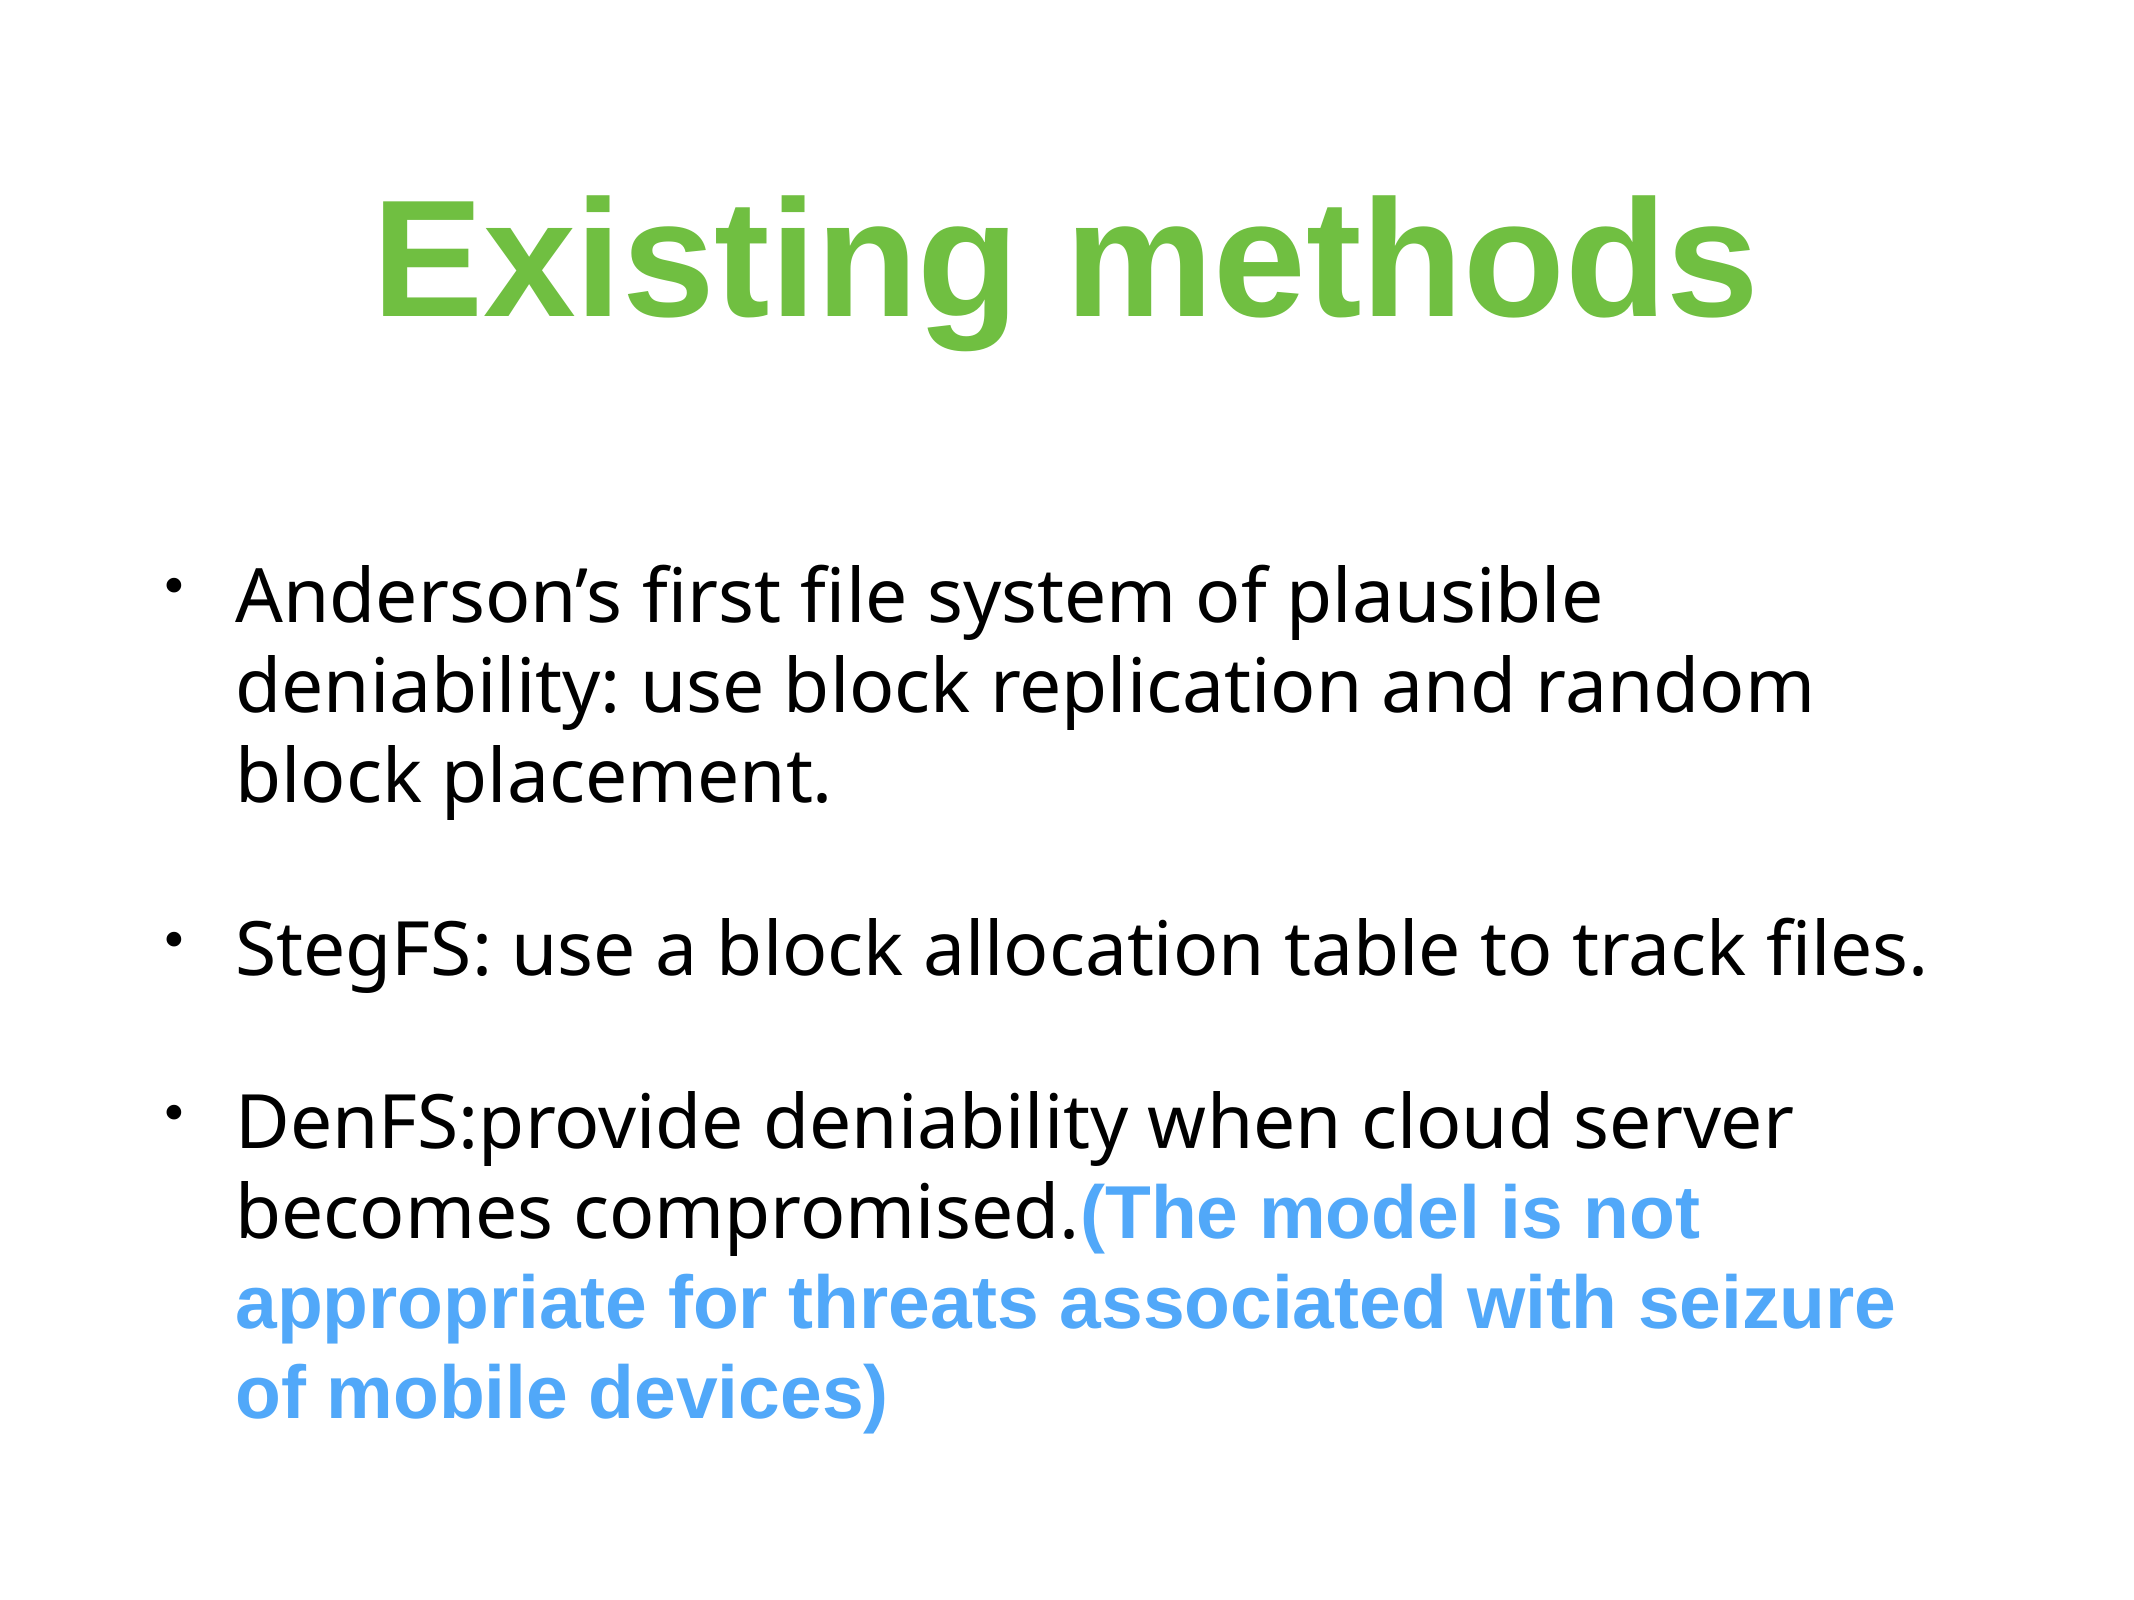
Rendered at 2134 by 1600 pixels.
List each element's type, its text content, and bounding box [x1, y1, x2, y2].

list Anderson’s first file system of plausible deniability: use block replication and random block placement. StegFS: use a block allocation table to track files. DenFS:provide deniability when cloud server becomes compromised.(The model is not appropriate for threats associated with seizure of mobile devices) [155, 426, 1978, 1555]
title Existing methods [155, 72, 1978, 426]
